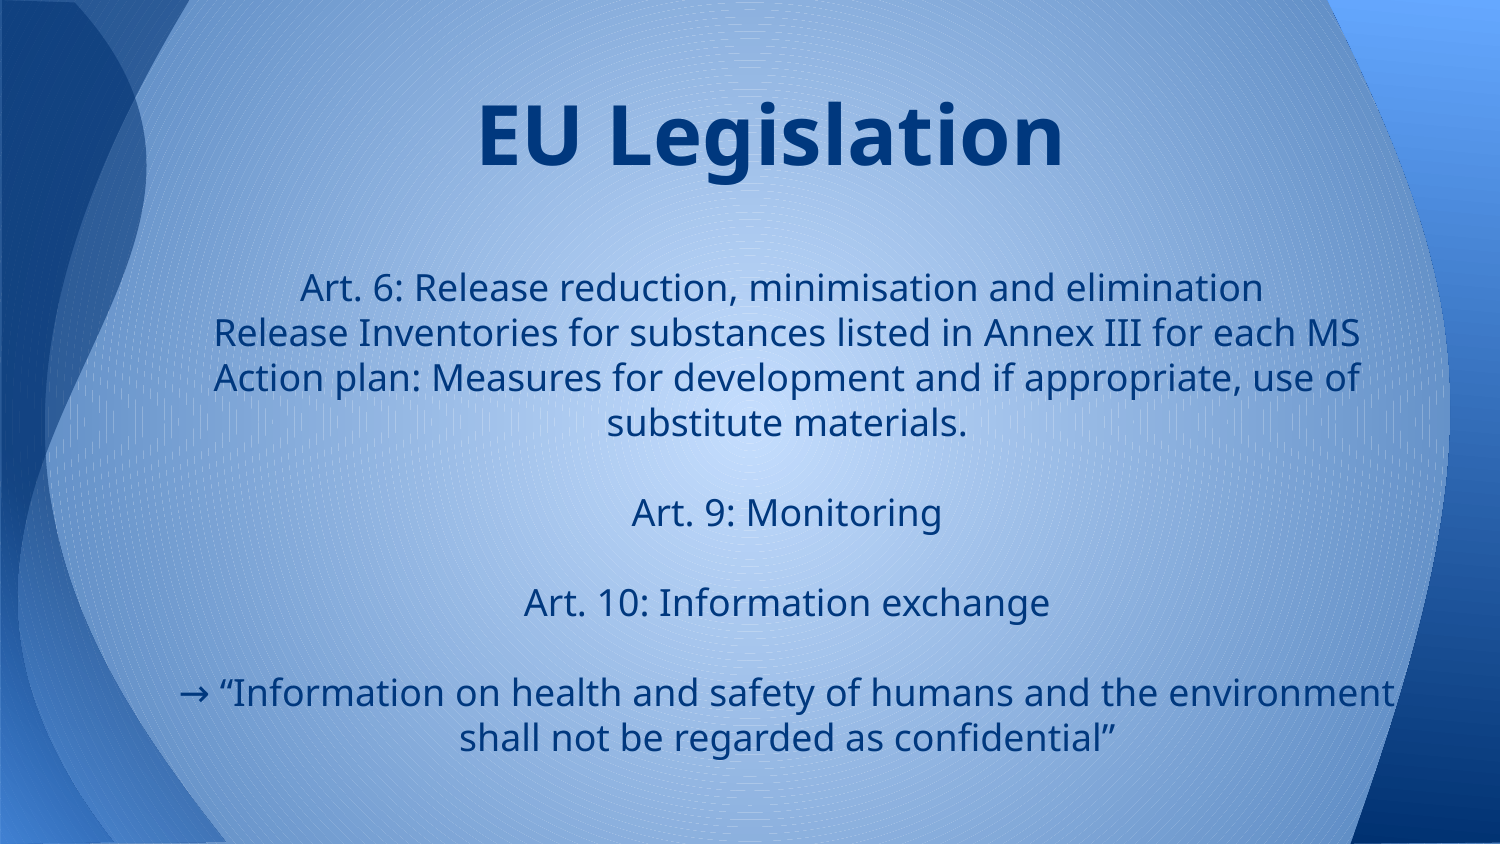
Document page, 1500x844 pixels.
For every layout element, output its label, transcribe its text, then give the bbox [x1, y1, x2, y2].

title EU Legislation [75, 33, 1425, 197]
list Art. 6: Release reduction, minimisation and elimination Release Inventories for substances listed in Annex III for each MS Action plan: Measures for development and if appropriate, use of substitute materials. Art. 9: Monitoring Art. 10: Information exchange → “Information on health and safety of humans and the environment shall not be regarded as confidential” [75, 204, 1425, 800]
